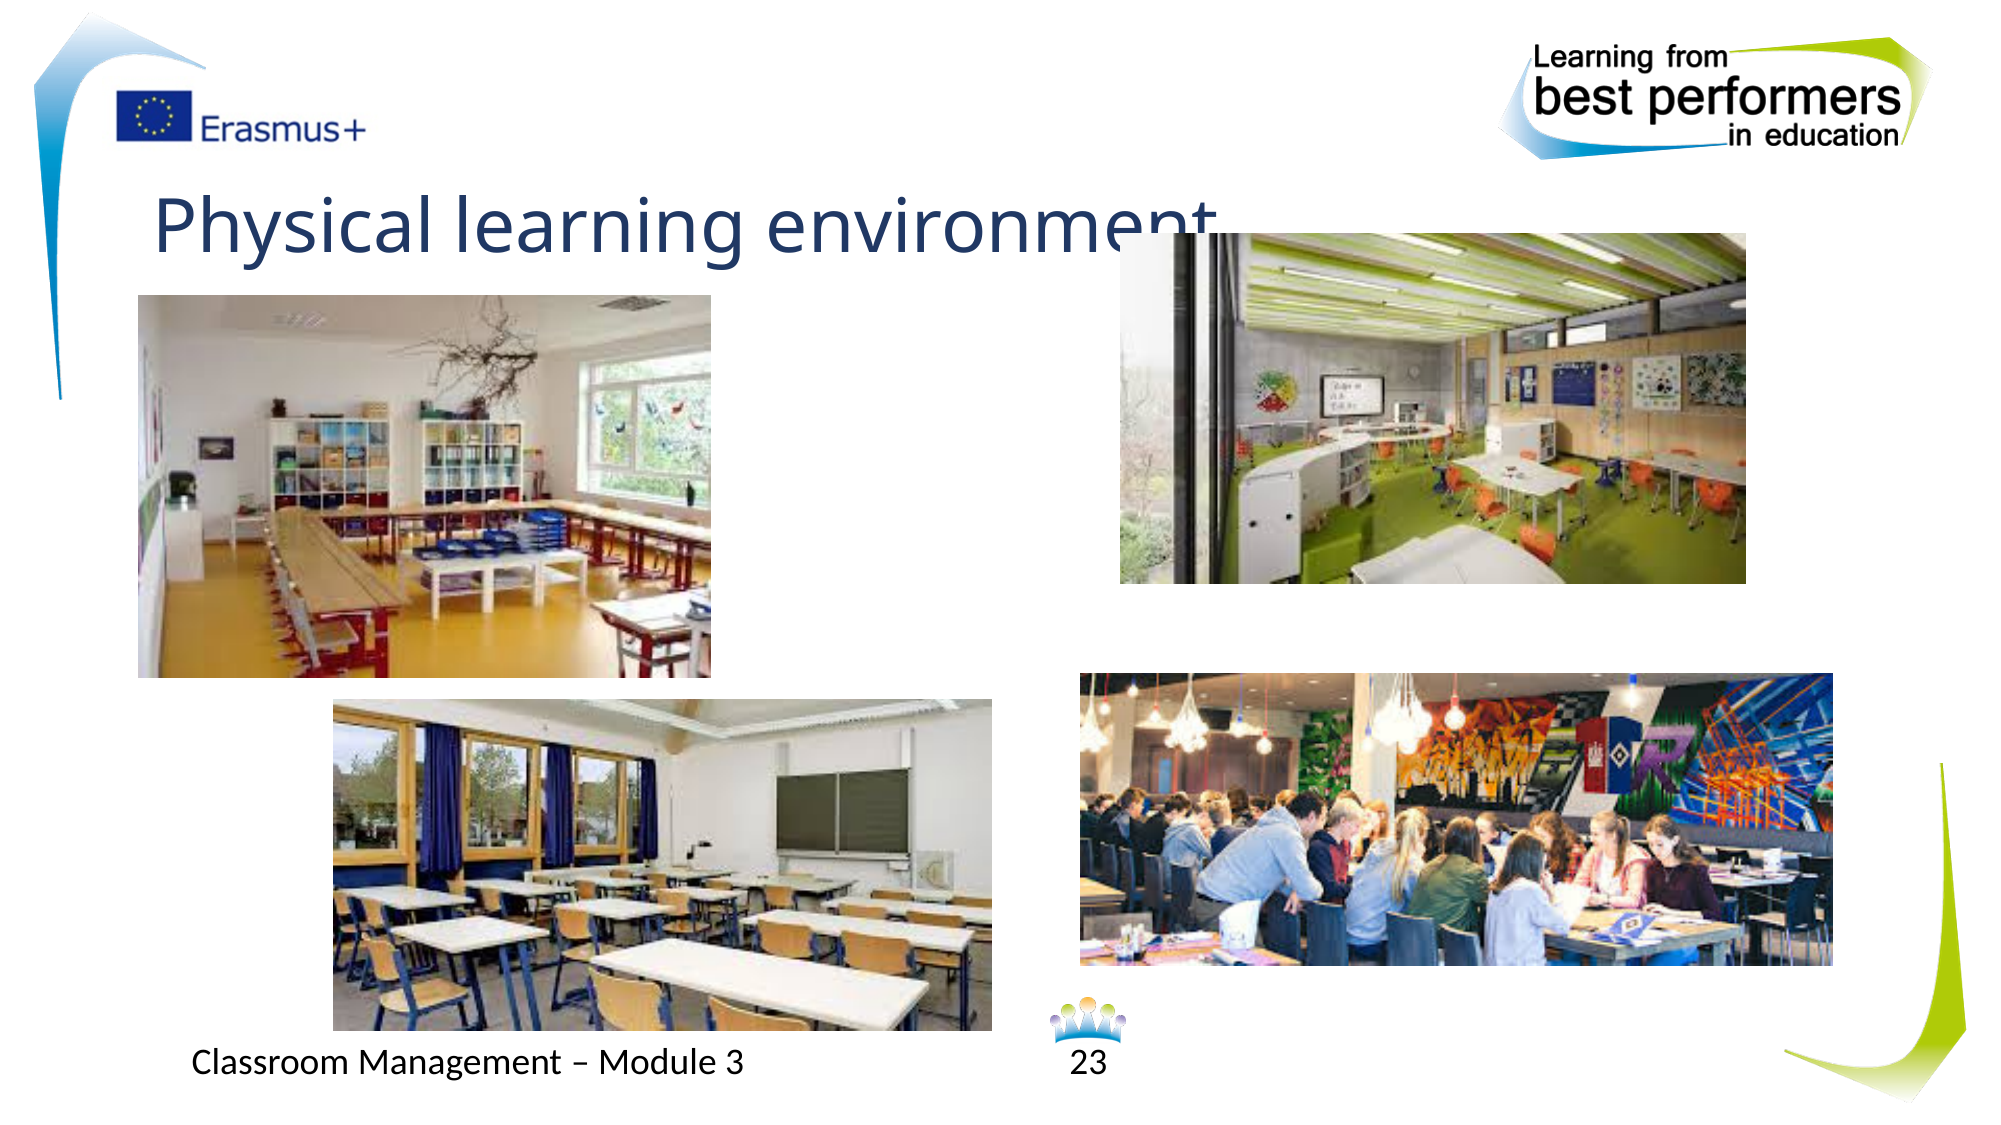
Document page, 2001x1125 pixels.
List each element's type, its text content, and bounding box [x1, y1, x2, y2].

picture [34, 12, 711, 678]
footer Classroom Management – Module 3 [176, 1029, 852, 1090]
picture [1080, 673, 1967, 1103]
picture [1498, 37, 1933, 160]
picture [1050, 997, 1126, 1029]
title Physical learning environment [137, 179, 1863, 325]
slide_number 23 [863, 1029, 1314, 1090]
picture [1120, 233, 1746, 584]
picture [332, 699, 992, 1031]
